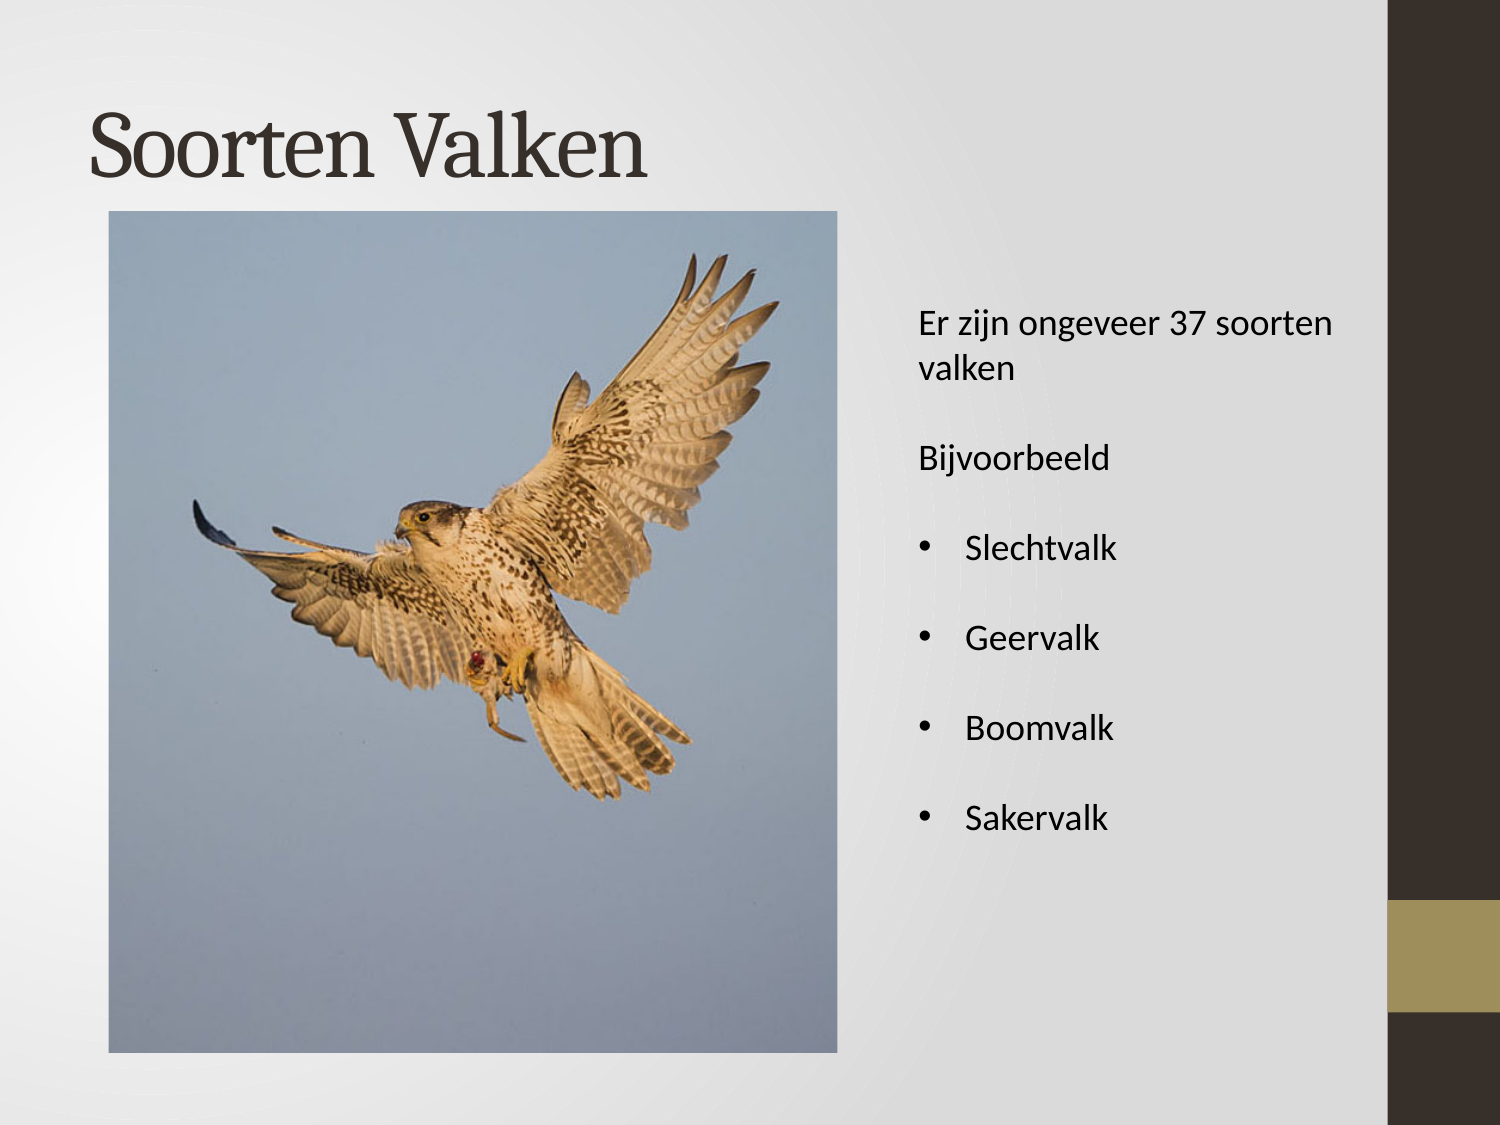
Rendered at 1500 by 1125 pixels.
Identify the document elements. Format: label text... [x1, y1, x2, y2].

title Soorten Valken [75, 45, 1325, 233]
picture [108, 210, 838, 1053]
text_box Er zijn ongeveer 37 soorten valken Bijvoorbeeld Slechtvalk Geervalk Boomvalk Sakervalk [903, 290, 1365, 846]
